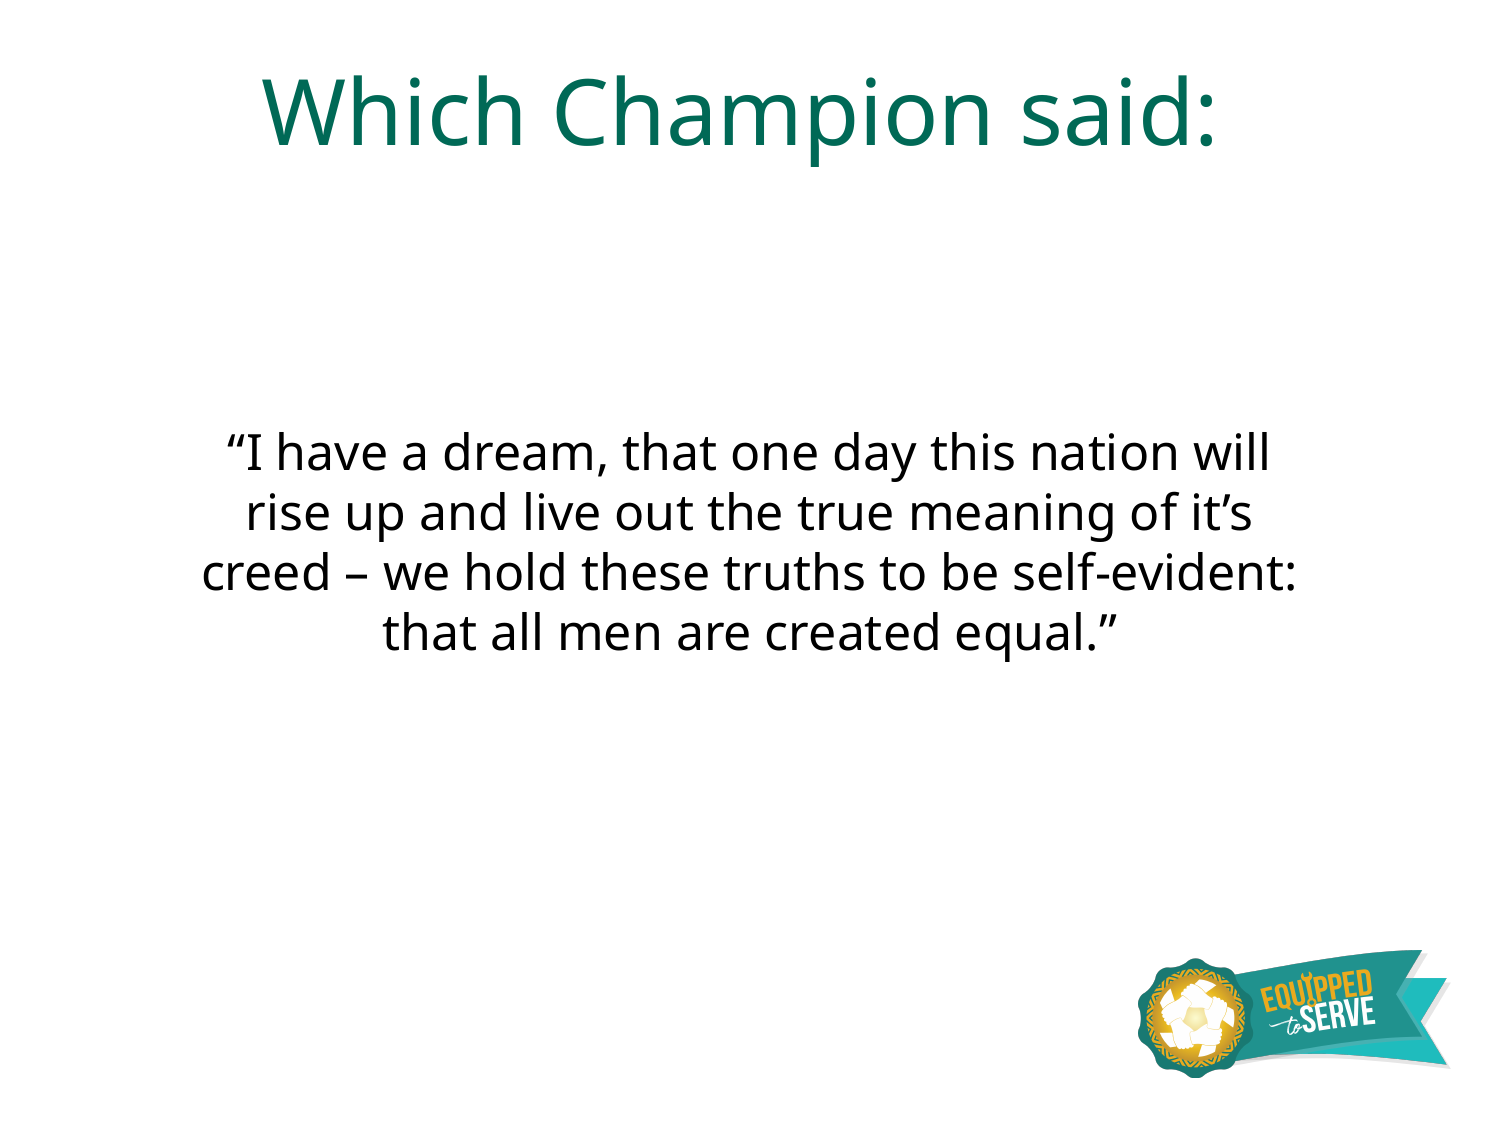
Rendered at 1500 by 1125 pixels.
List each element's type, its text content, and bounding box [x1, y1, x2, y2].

text_box Which Champion said: [0, 46, 1482, 172]
picture [1138, 950, 1451, 1078]
text_box “I have a dream, that one day this nation will rise up and live out the true meaning of it’s creed – we hold these truths to be self-evident: that all men are created equal.” [184, 413, 1316, 668]
